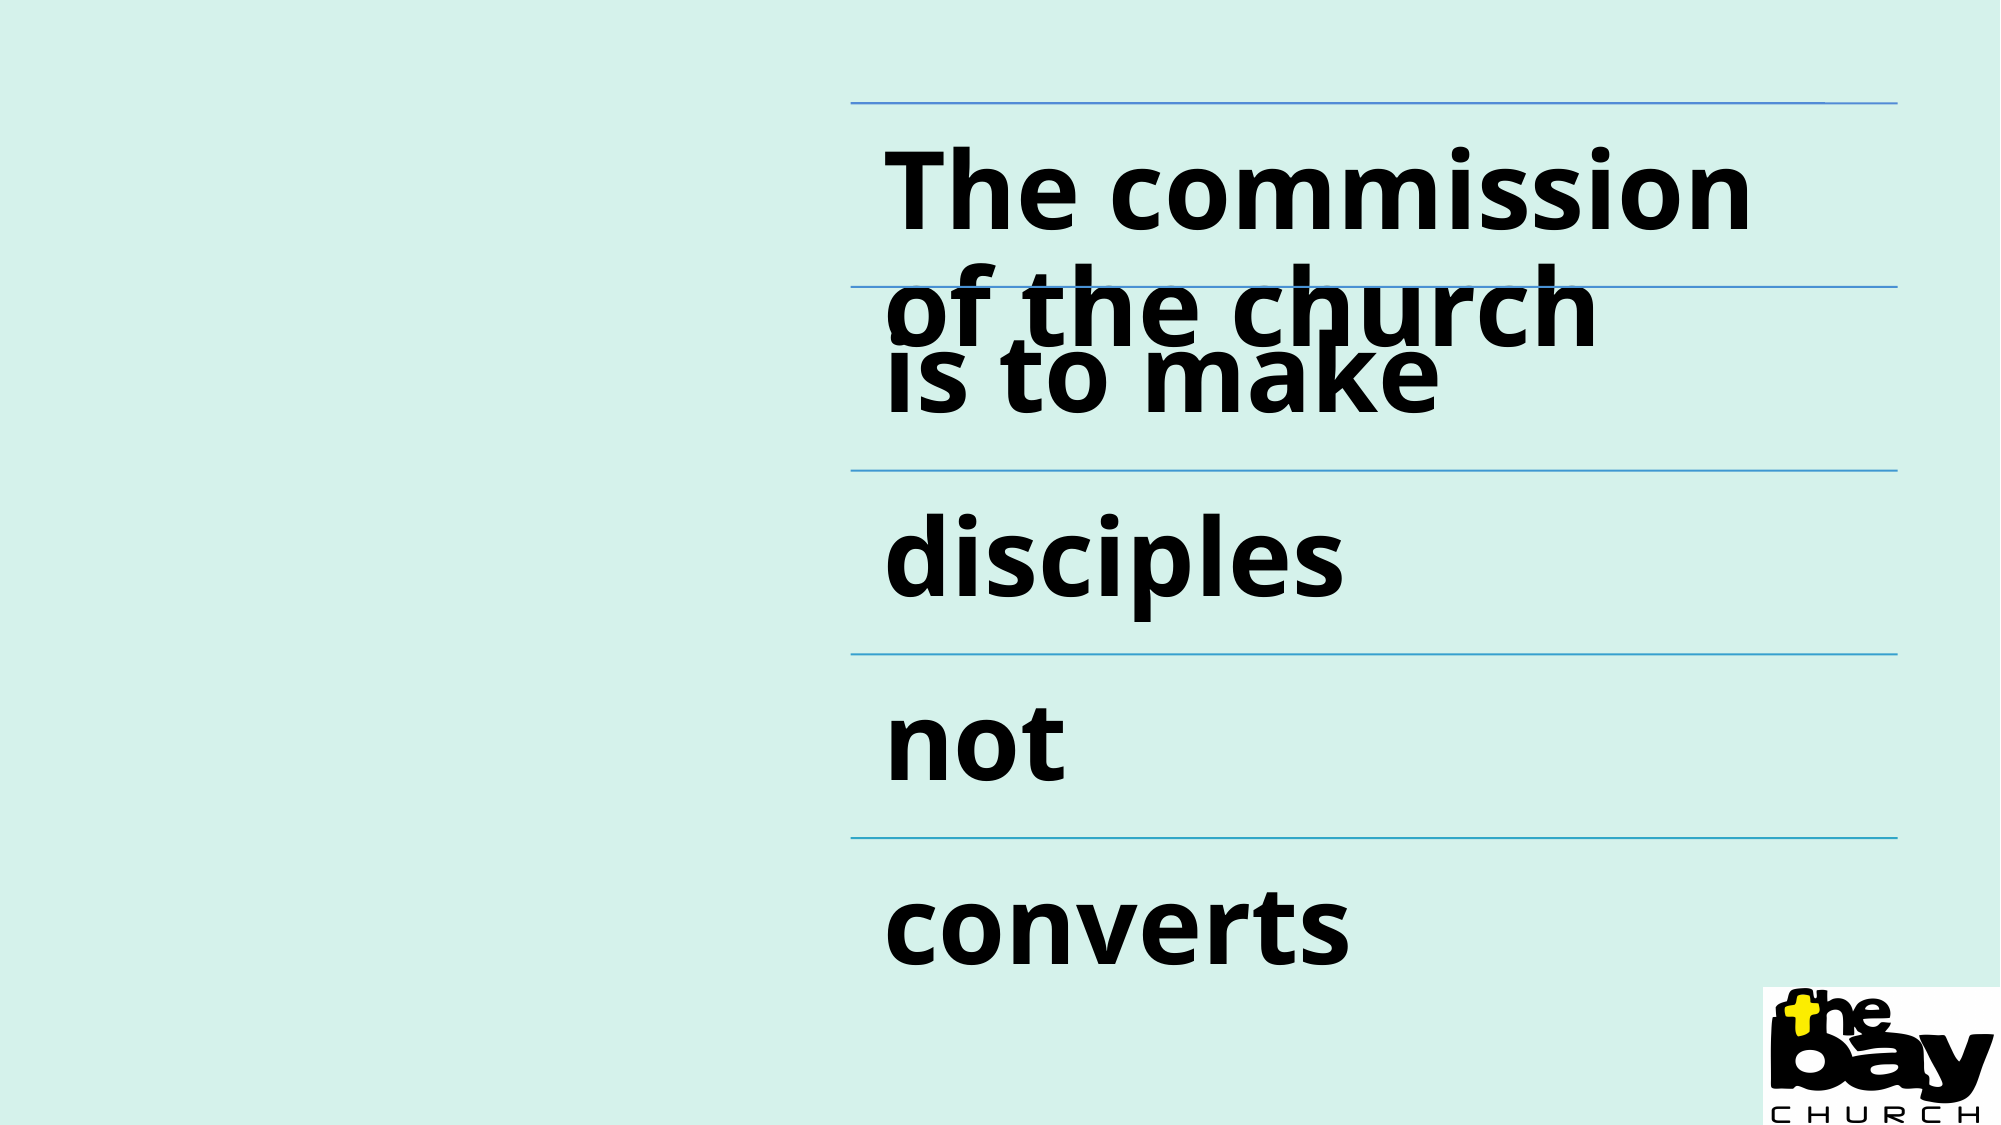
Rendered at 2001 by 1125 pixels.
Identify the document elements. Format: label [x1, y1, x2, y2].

text_box [850, 103, 1898, 1022]
picture [1762, 987, 2000, 1125]
text_box [0, 0, 2000, 1125]
